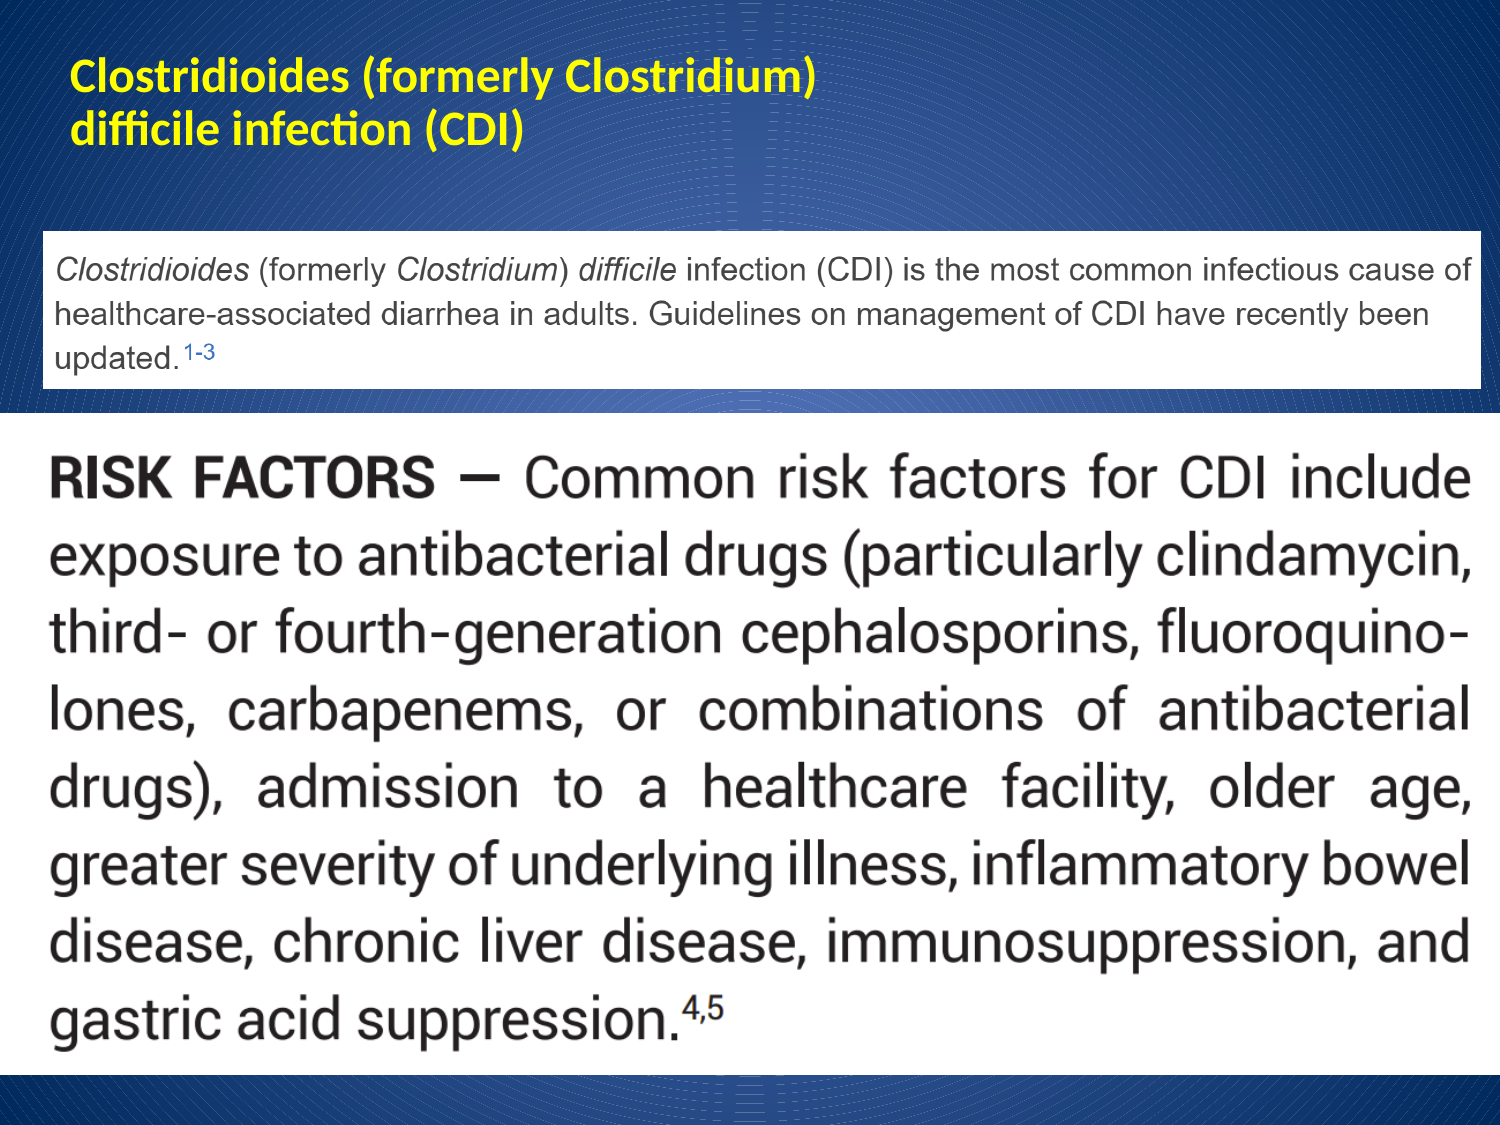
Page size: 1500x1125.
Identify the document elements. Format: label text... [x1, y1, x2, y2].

picture [0, 413, 1500, 1076]
title Clostridioides (formerly Clostridium) difficile infection (CDI) [55, 41, 1493, 165]
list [42, 231, 1481, 389]
